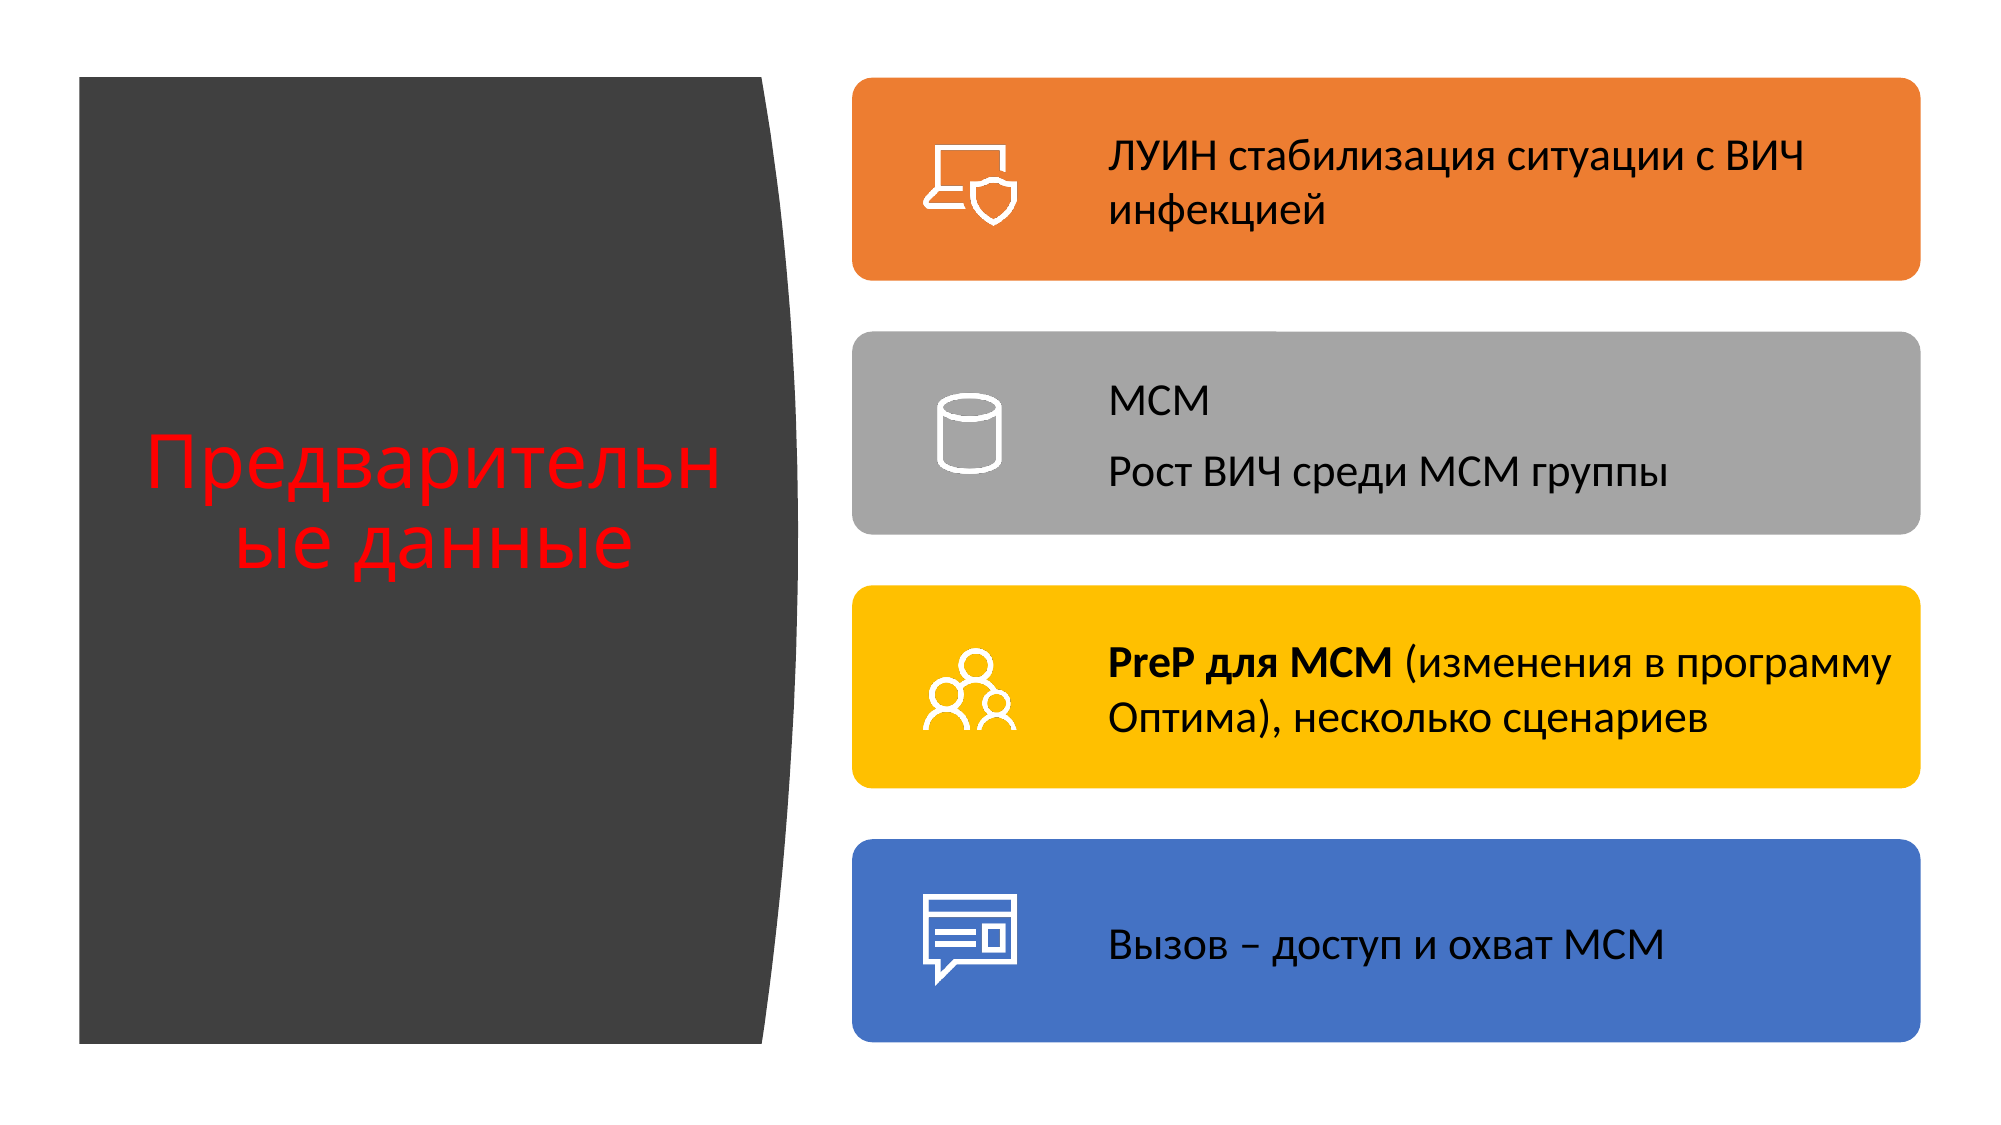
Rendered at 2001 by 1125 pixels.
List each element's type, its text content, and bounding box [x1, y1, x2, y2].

text_box [78, 76, 800, 1045]
title Предварительные данные [102, 166, 766, 953]
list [852, 77, 1921, 1043]
